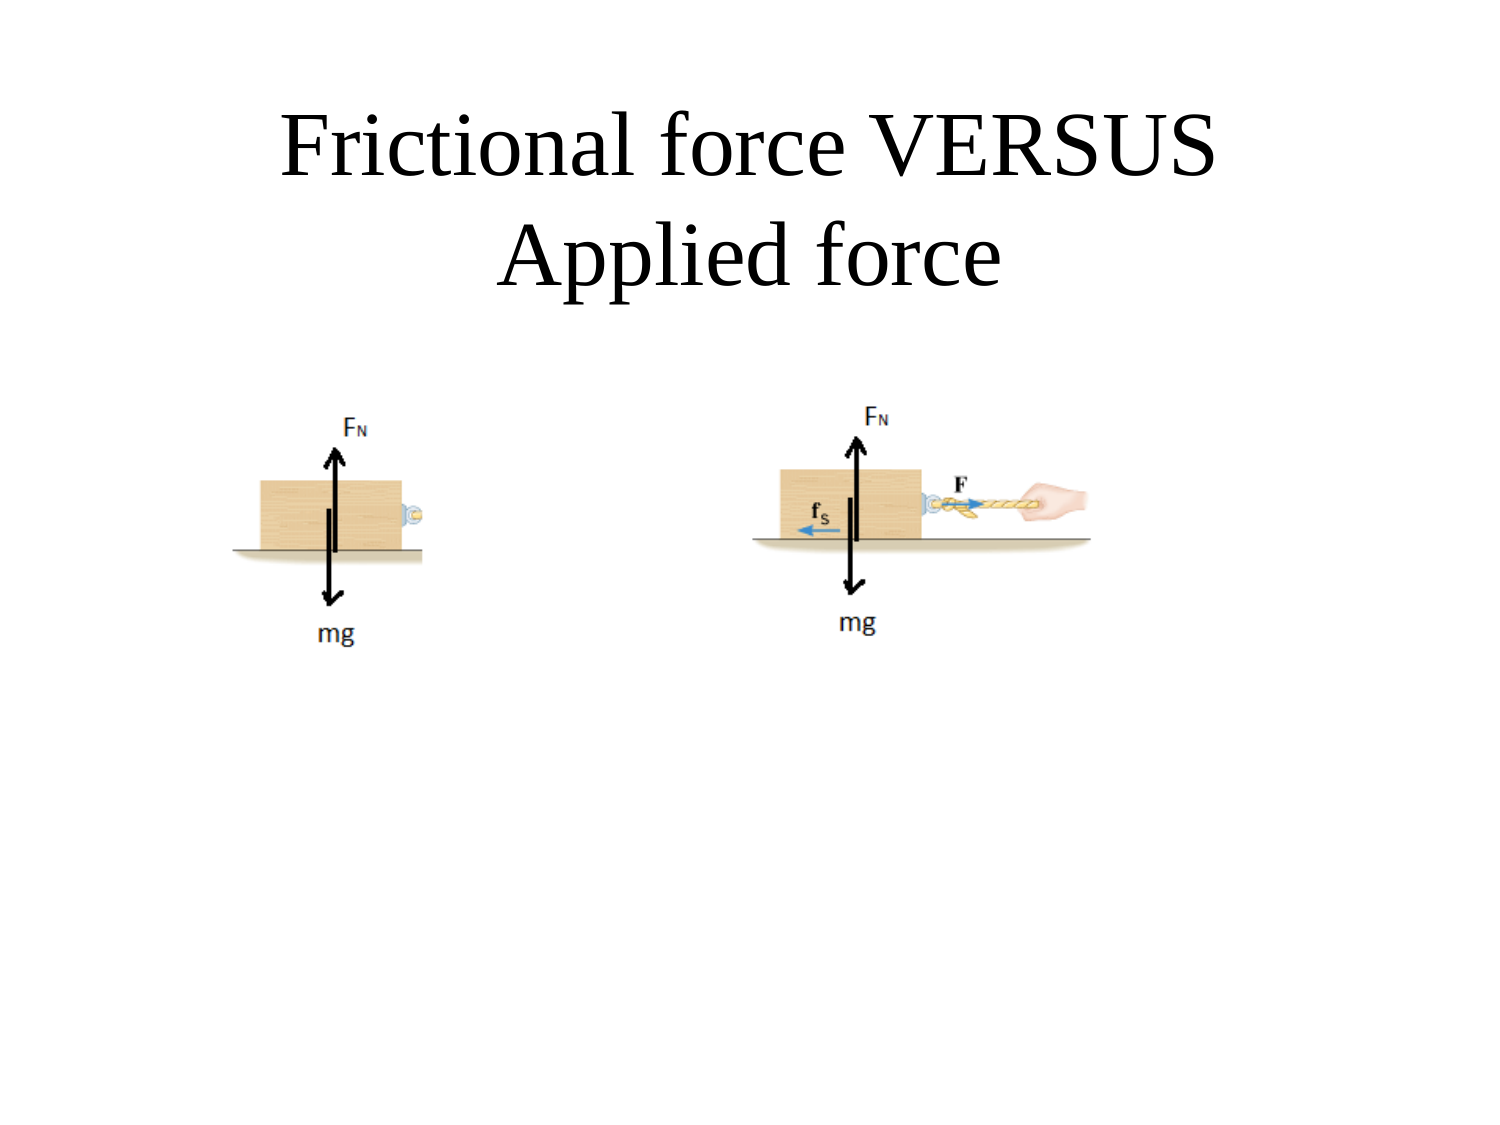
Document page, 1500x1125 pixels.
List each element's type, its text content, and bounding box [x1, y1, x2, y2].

title Frictional force VERSUS Applied force [112, 99, 1388, 288]
picture [224, 399, 435, 655]
picture [737, 399, 1102, 647]
